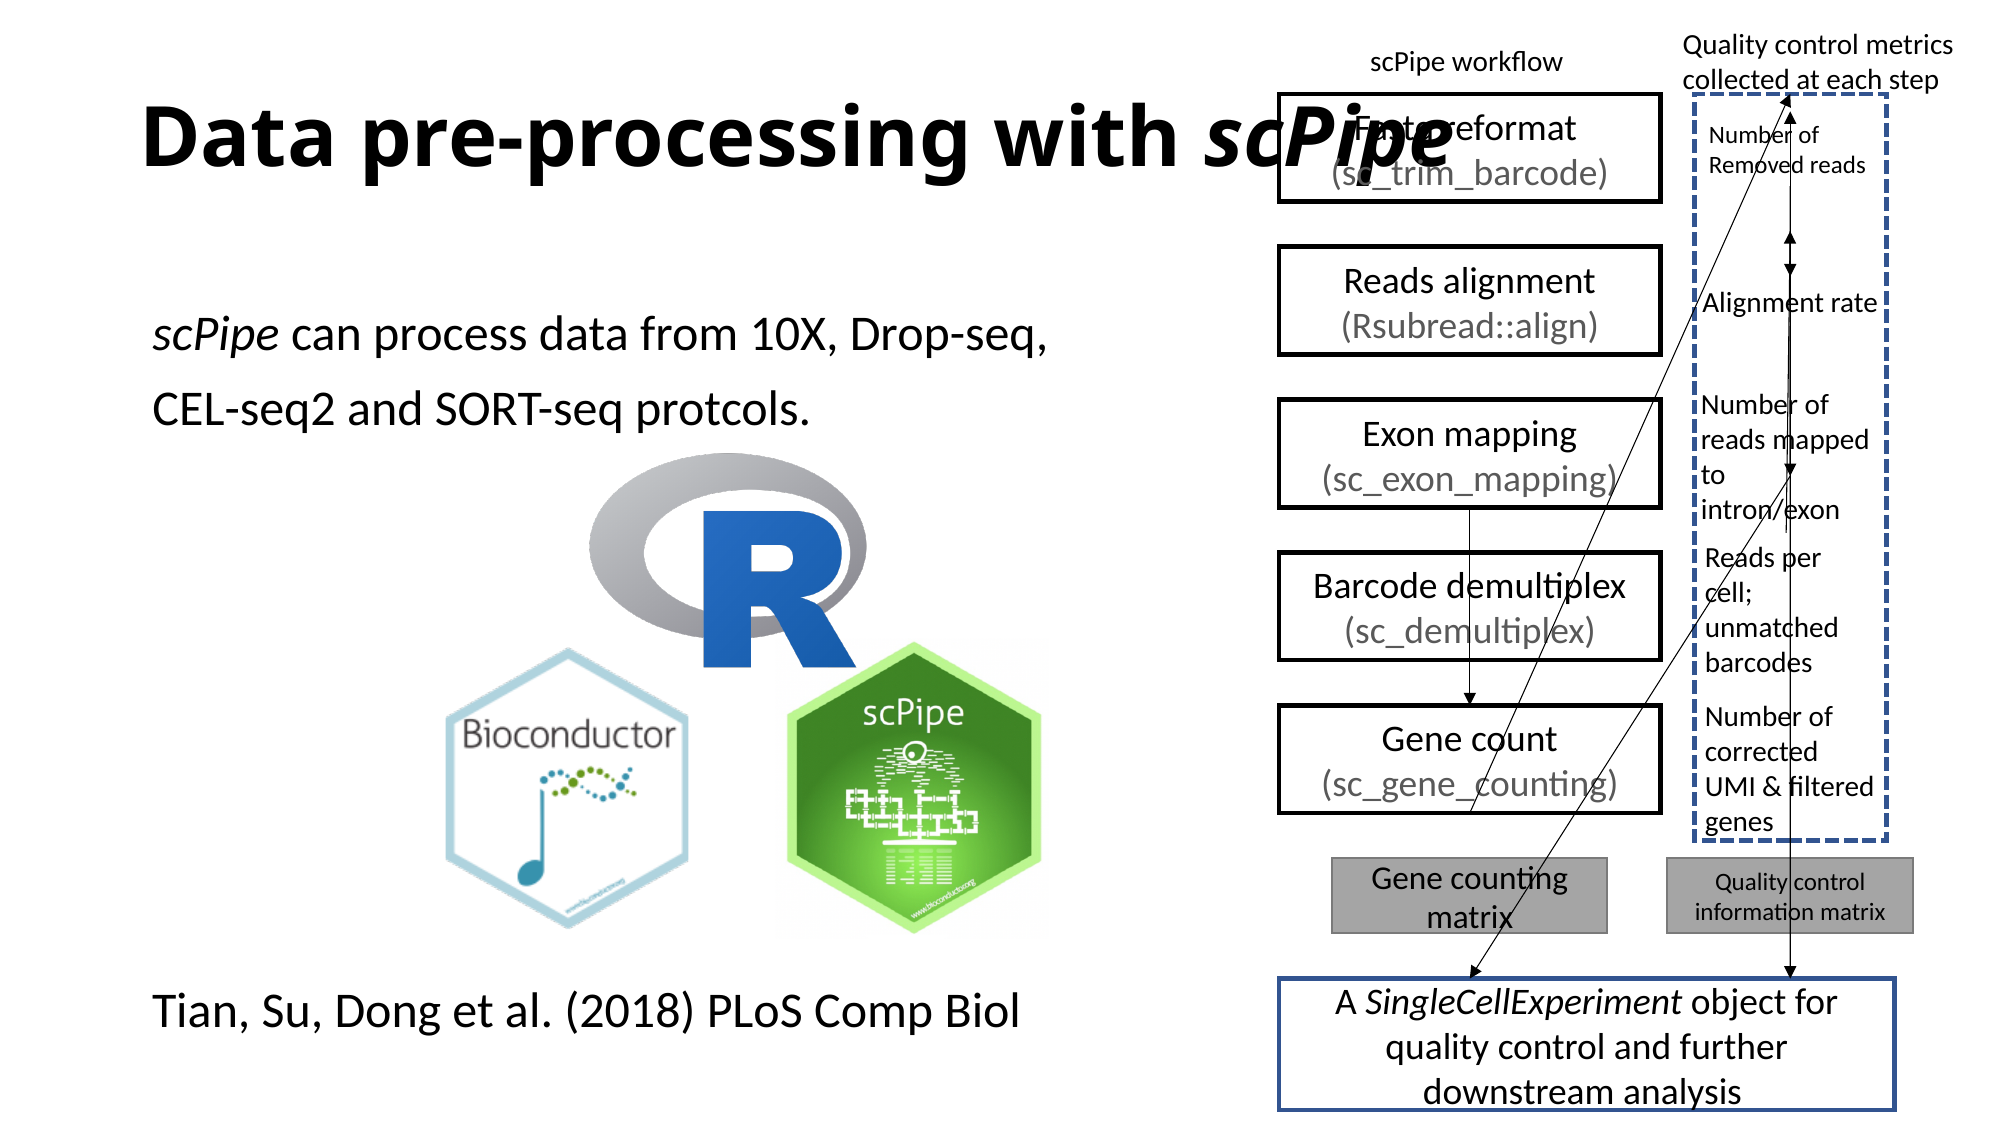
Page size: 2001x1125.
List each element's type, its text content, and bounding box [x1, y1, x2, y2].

picture [445, 452, 1049, 939]
title Data pre-processing with scPipe [124, 30, 1279, 249]
list scPipe can process data from 10X, Drop-seq, CEL-seq2 and SORT-seq protcols. [137, 299, 1216, 1014]
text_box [1279, 18, 2000, 1110]
text_box Tian, Su, Dong et al. (2018) PLoS Comp Biol [137, 970, 1142, 1046]
